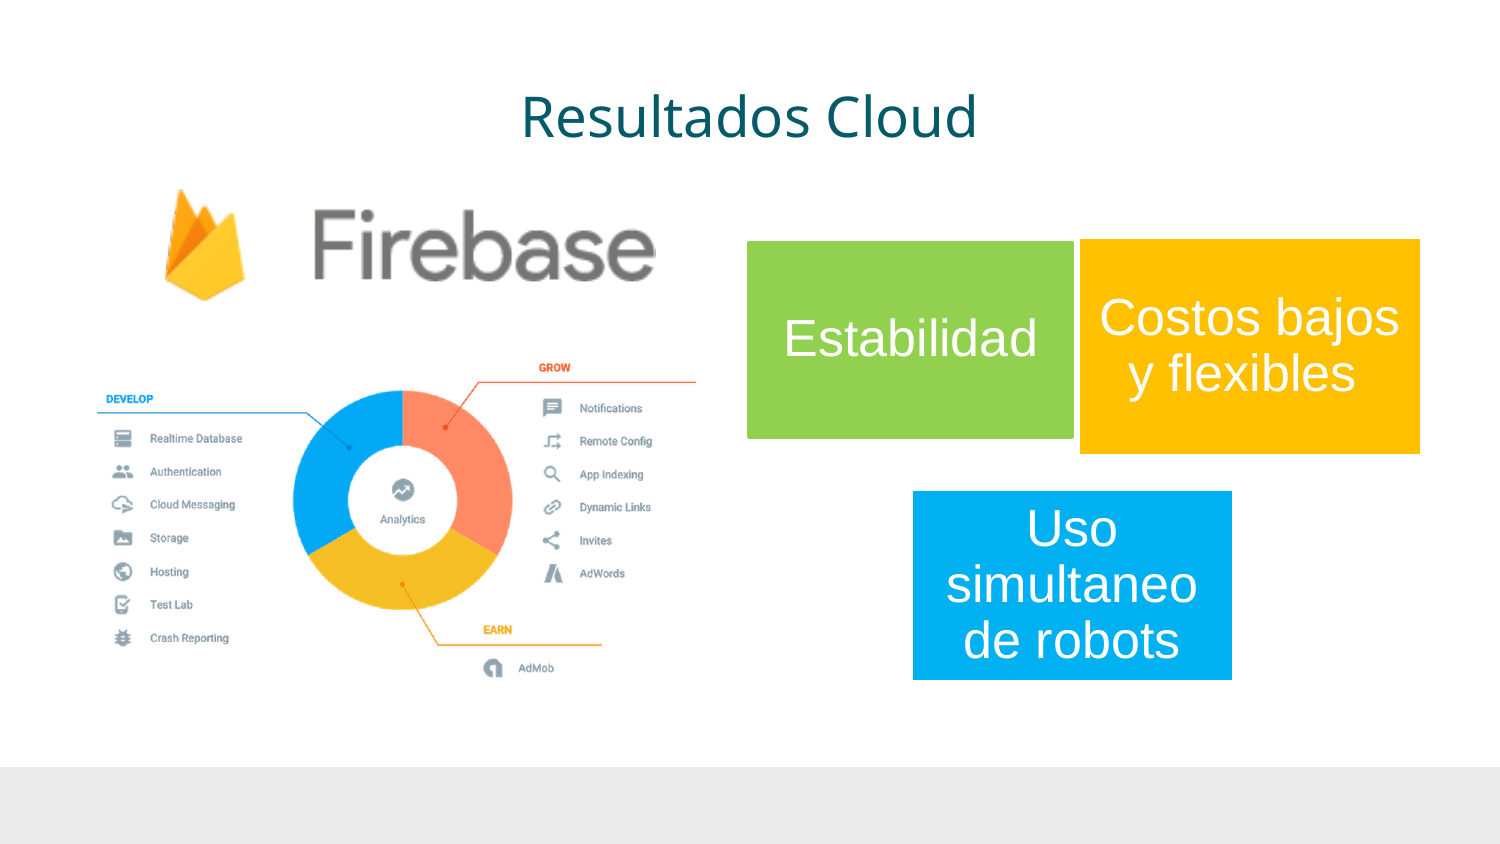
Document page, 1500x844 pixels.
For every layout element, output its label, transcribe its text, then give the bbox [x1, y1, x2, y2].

picture [165, 178, 656, 314]
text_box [721, 206, 1423, 713]
picture [96, 361, 697, 699]
title Resultados Cloud [118, 88, 1382, 142]
